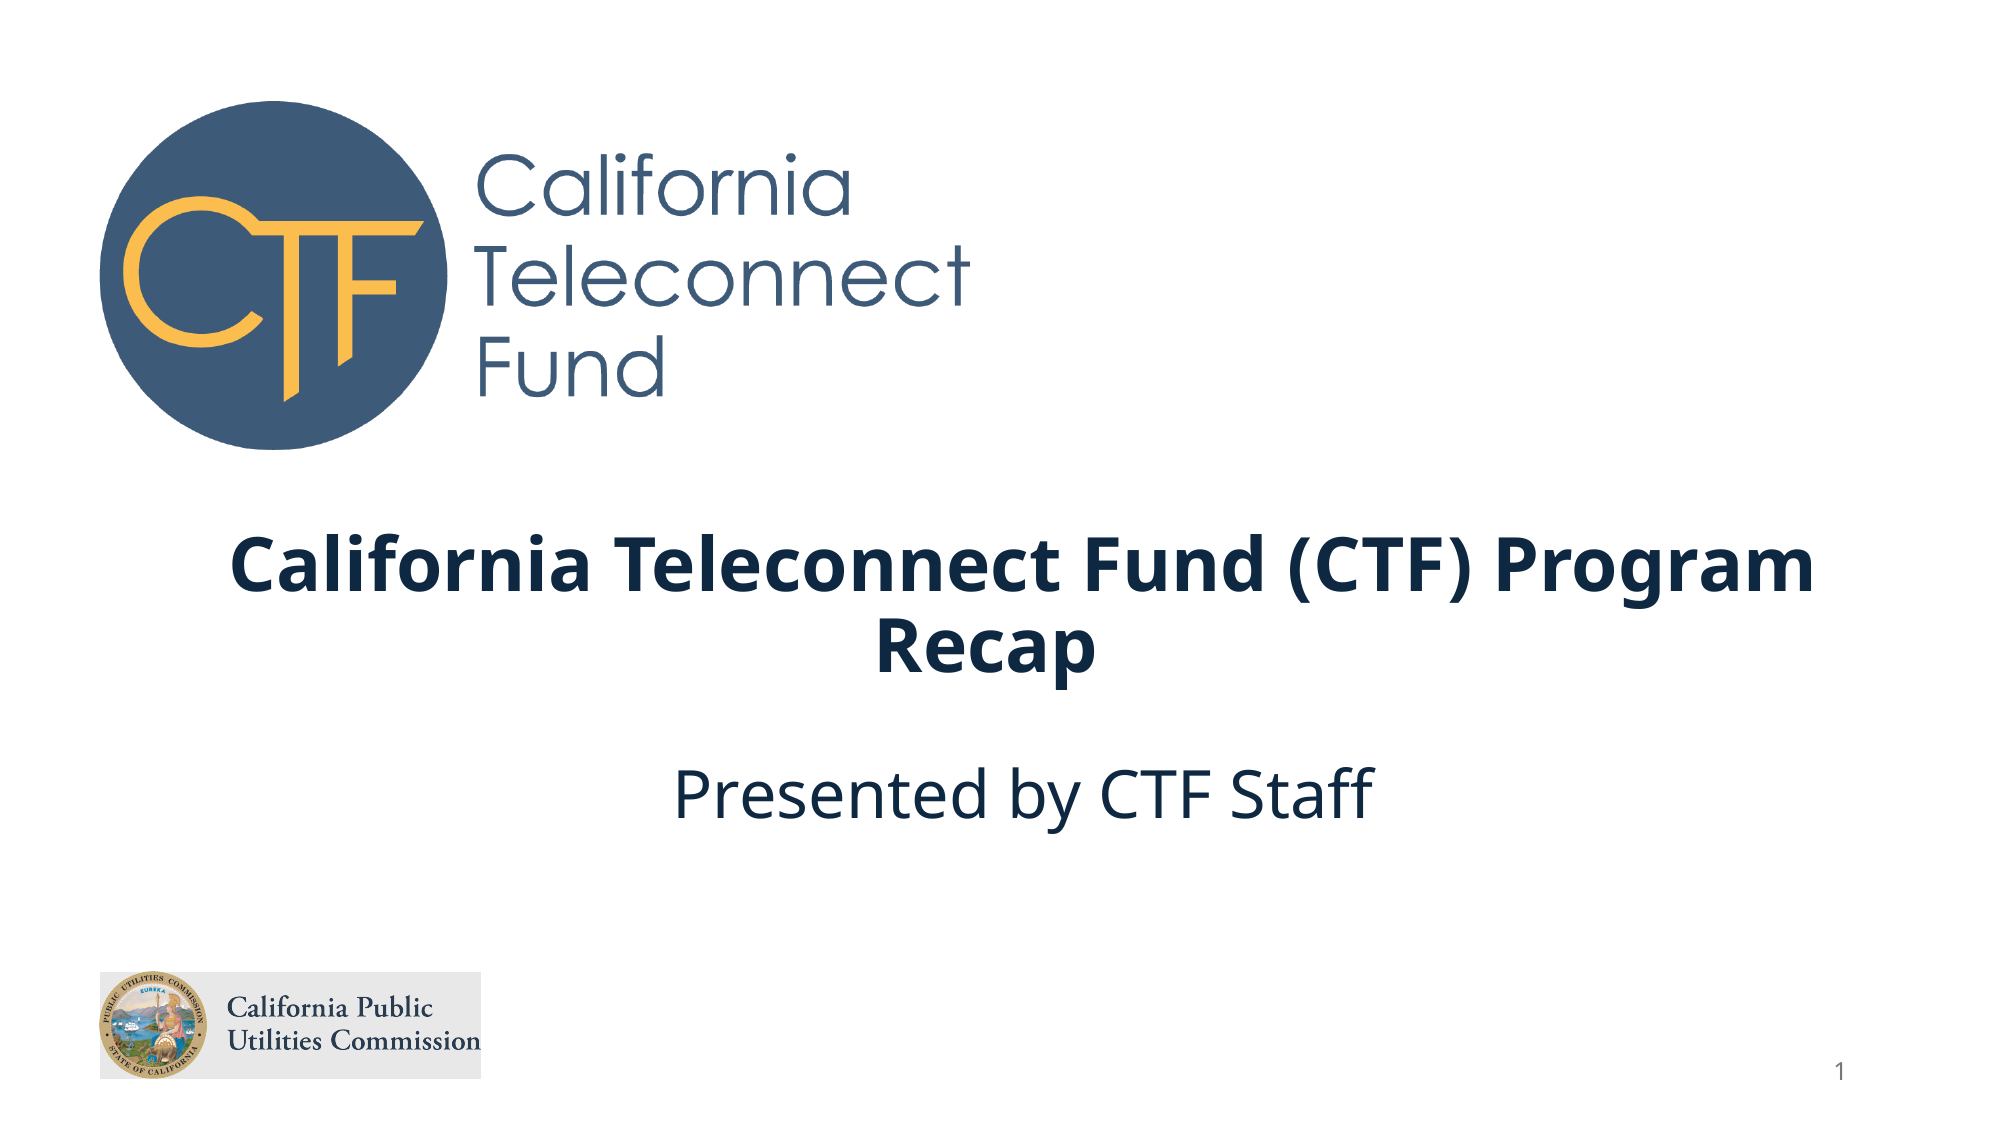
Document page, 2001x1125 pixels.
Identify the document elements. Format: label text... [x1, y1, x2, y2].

subtitle California Teleconnect Fund (CTF) Program Recap Presented by CTF Staff [99, 519, 1947, 974]
slide_number 1 [1412, 1042, 1863, 1103]
picture [99, 974, 481, 1079]
picture [99, 101, 973, 450]
